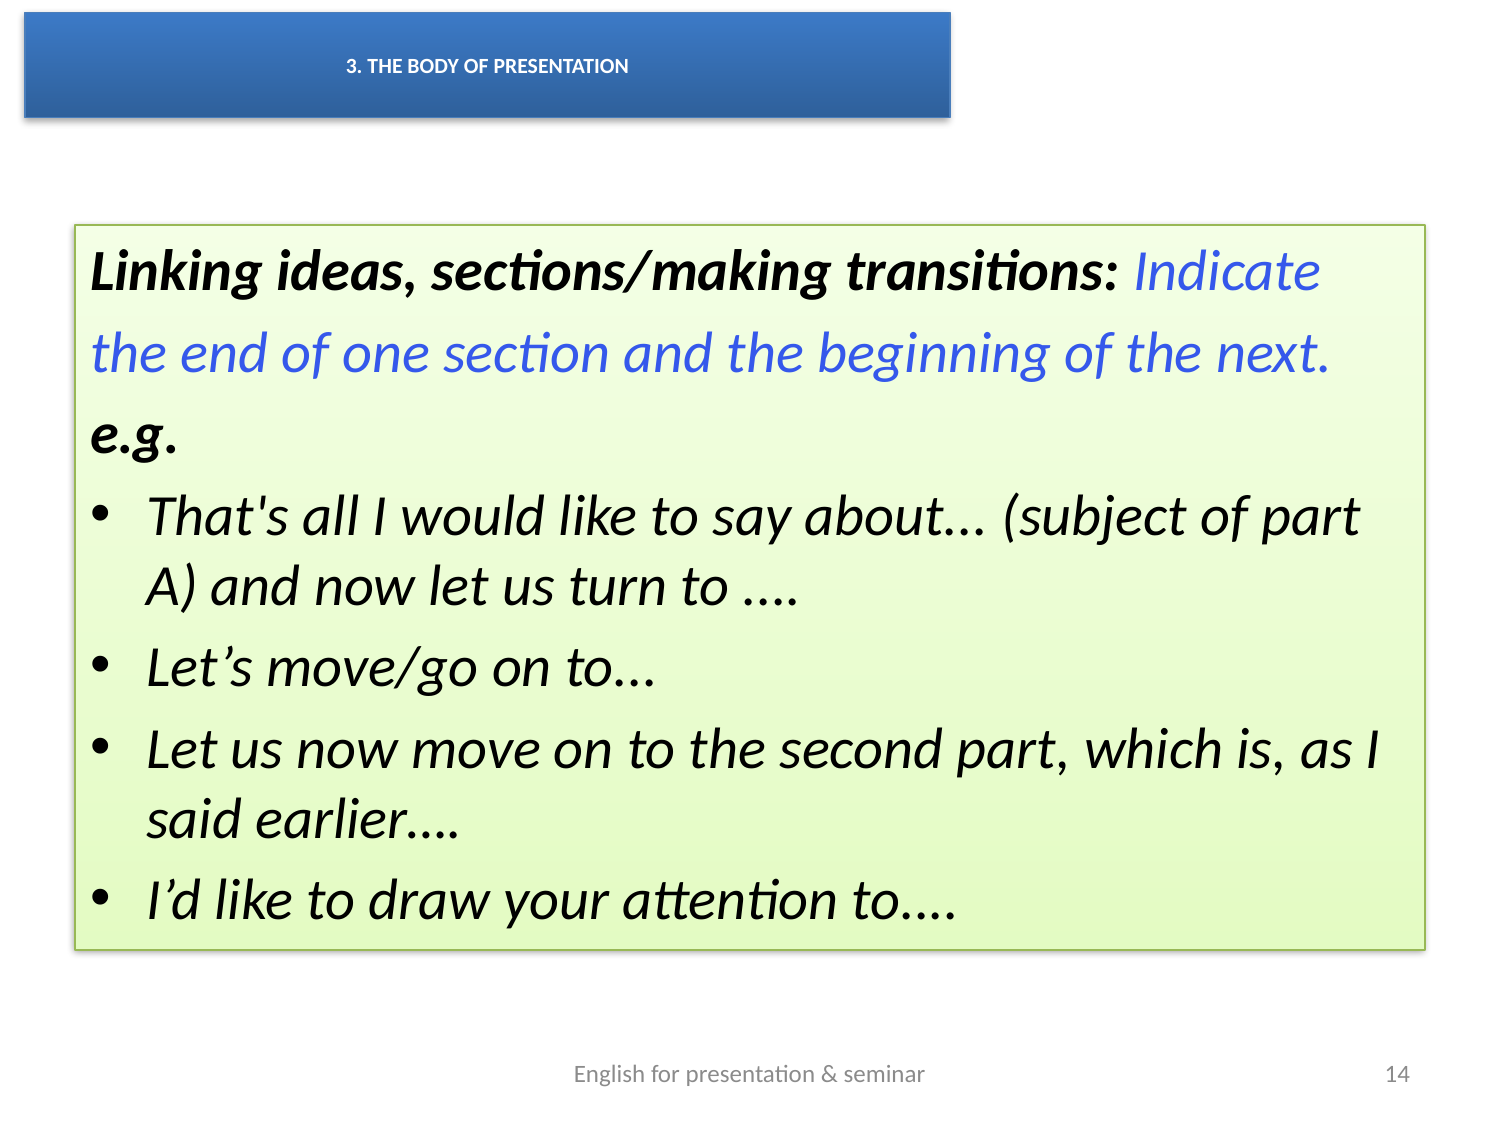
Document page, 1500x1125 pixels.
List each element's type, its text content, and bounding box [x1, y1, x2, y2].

slide_number 14 [1074, 1042, 1425, 1103]
footer English for presentation & seminar [512, 1042, 988, 1103]
title 3. THE BODY OF PRESENTATION [24, 12, 951, 118]
list Linking ideas, sections/making transitions: Indicate the end of one section and the beginning of the next. e.g. That's all I would like to say about... (subject of part A) and now let us turn to .... Let’s move/go on to... Let us now move on to the second part, which is, as I said earlier…. I’d like to draw your attention to.... [74, 224, 1426, 951]
